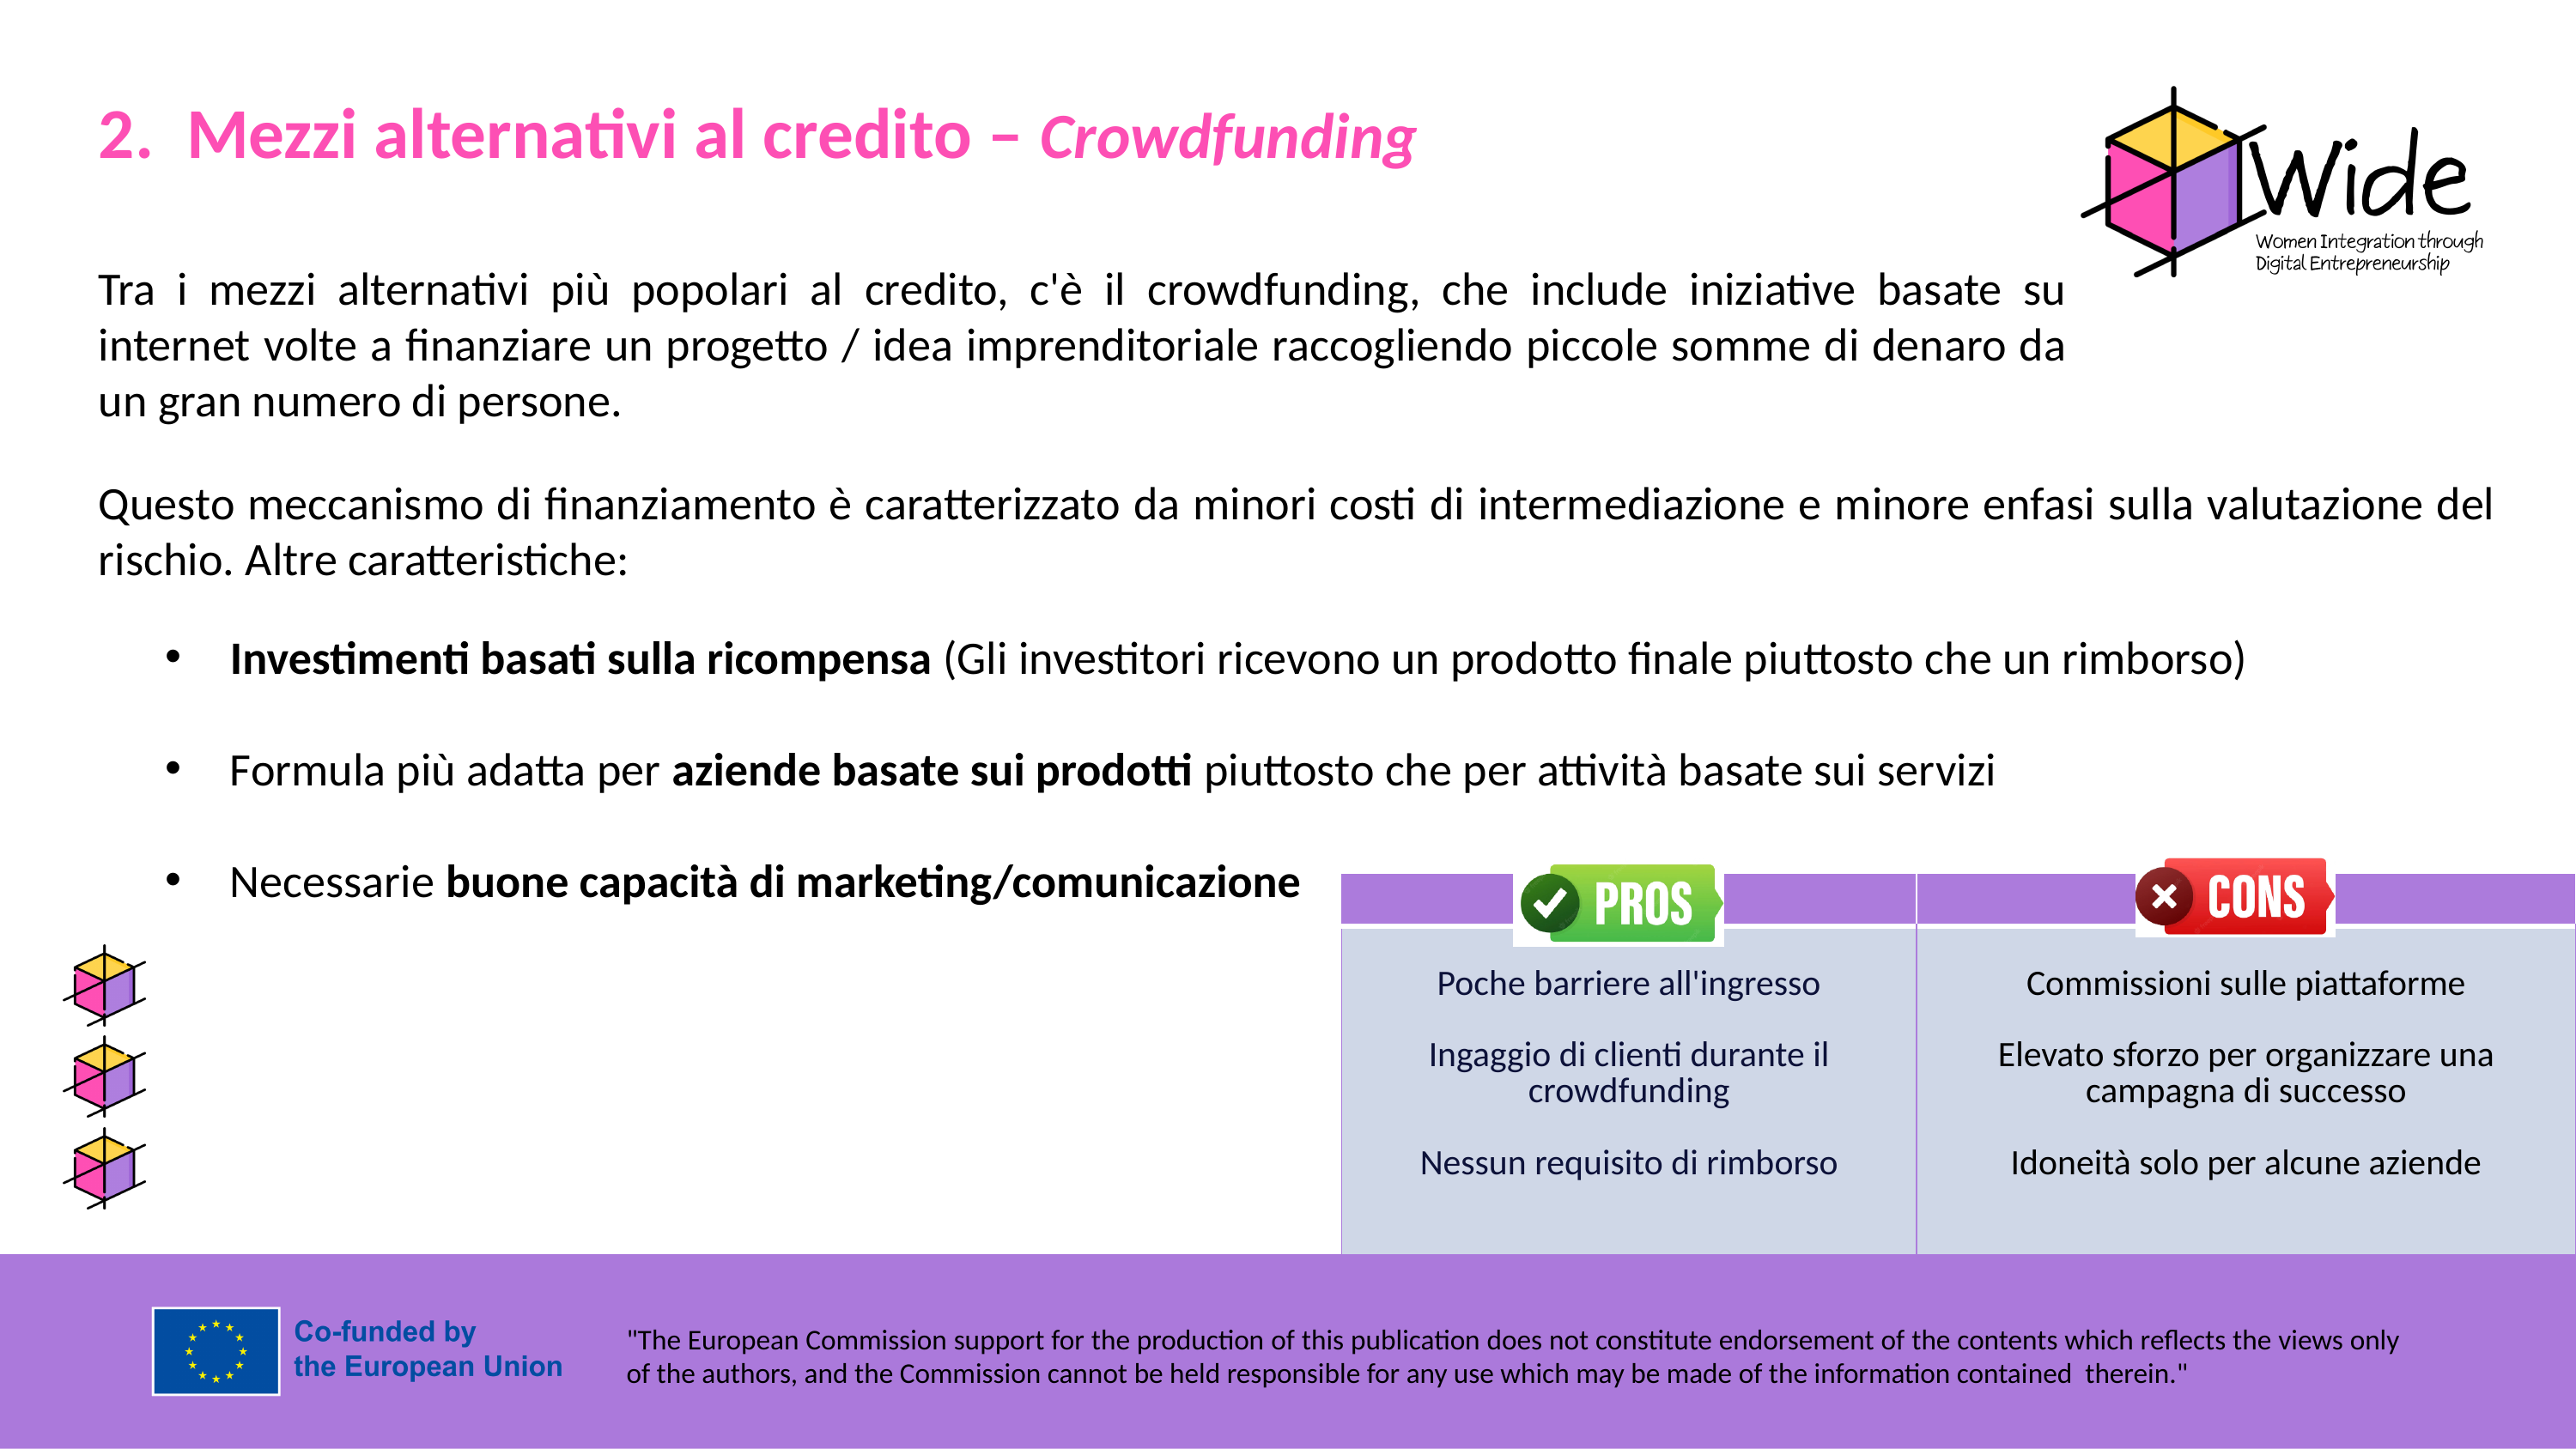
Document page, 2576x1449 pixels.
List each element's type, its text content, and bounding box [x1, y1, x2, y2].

picture [149, 1304, 593, 1399]
table_header [1342, 876, 1509, 924]
picture [2136, 857, 2336, 937]
table_header [1917, 876, 2131, 924]
picture [63, 944, 146, 1027]
text_box Tra i mezzi alternativi più popolari al credito, c'è il crowdfunding, che include iniziative basate su internet volte a finanziare un progetto / idea imprenditoriale raccogliendo piccole somme di denaro da un gran numero di persone. [85, 252, 2082, 433]
picture [63, 1127, 146, 1210]
table_header [2339, 876, 2575, 924]
picture [1513, 857, 1724, 947]
text_box Questo meccanismo di finanziamento è caratterizzato da minori costi di intermediazione e minore enfasi sulla valutazione del rischio. Altre caratteristiche: [85, 467, 2512, 592]
picture [63, 1035, 146, 1118]
text_box Investimenti basati sulla ricompensa (Gli investitori ricevono un prodotto finale piuttosto che un rimborso) Formula più adatta per aziende basate sui prodotti piuttosto che per attività basate sui servizi Necessarie buone capacità di marketing/comunicazione [152, 621, 2439, 969]
table_cell Poche barriere all'ingresso Ingaggio di clienti durante il crowdfunding Nessun requisito di rimborso [1342, 929, 1916, 1254]
picture [2017, 27, 2552, 336]
text_box 2. Mezzi alternativi al credito – Crowdfunding [85, 80, 2190, 179]
table_cell Commissioni sulle piattaforme Elevato sforzo per organizzare una campagna di successo Idoneità solo per alcune aziende [1917, 929, 2575, 1254]
table_header [1728, 876, 1916, 924]
